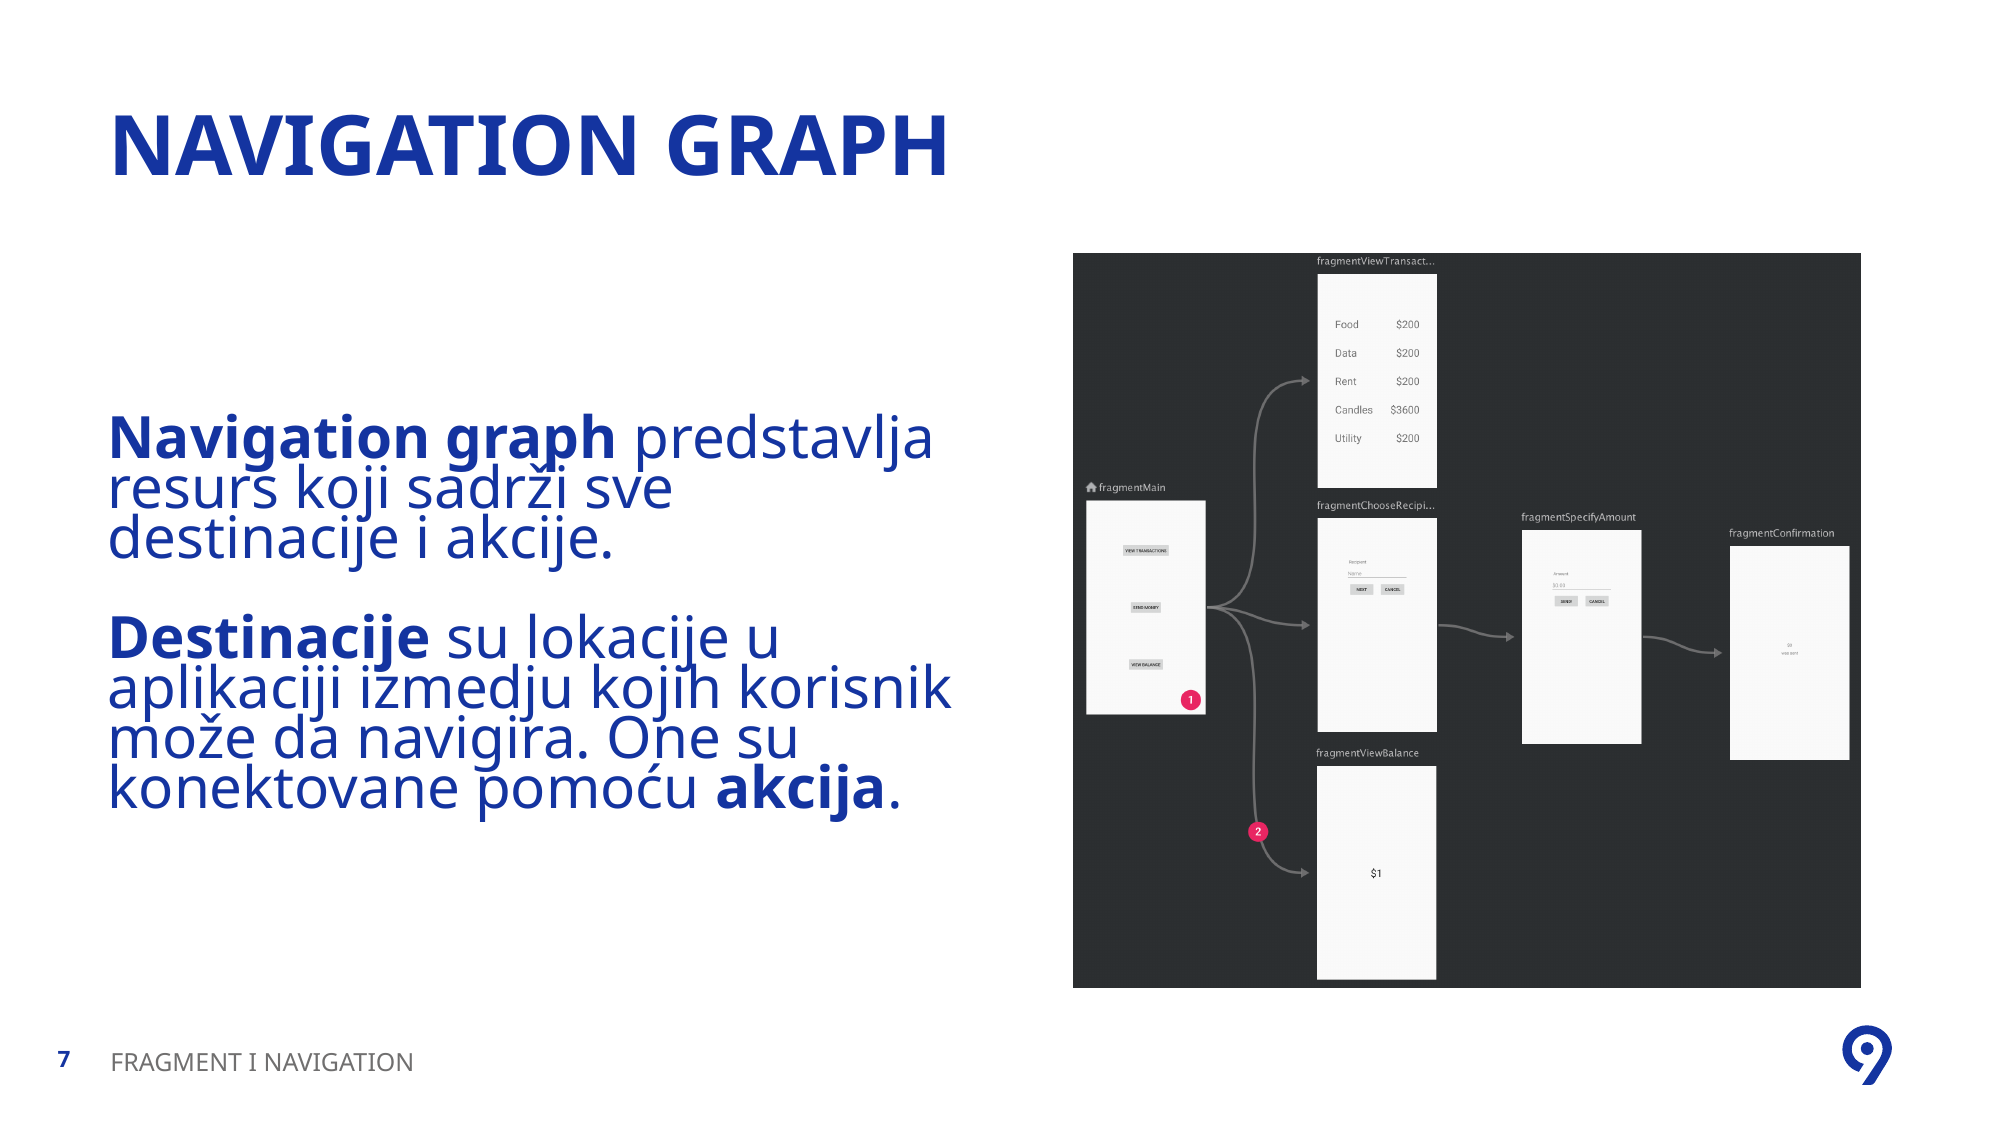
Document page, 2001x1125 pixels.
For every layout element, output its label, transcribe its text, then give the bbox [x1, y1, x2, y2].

text_box Navigation graph predstavlja resurs koji sadrži sve destinacije i akcije. Destinacije su lokacije u aplikaciji izmedju kojih korisnik može da navigira. One su konektovane pomoću akcija. [108, 253, 959, 988]
title Navigation graph [108, 84, 1891, 225]
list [1072, 253, 1861, 988]
slide_number 7 [57, 1045, 103, 1077]
footer FRAGMENT I NAVIGATION [110, 1045, 1573, 1077]
